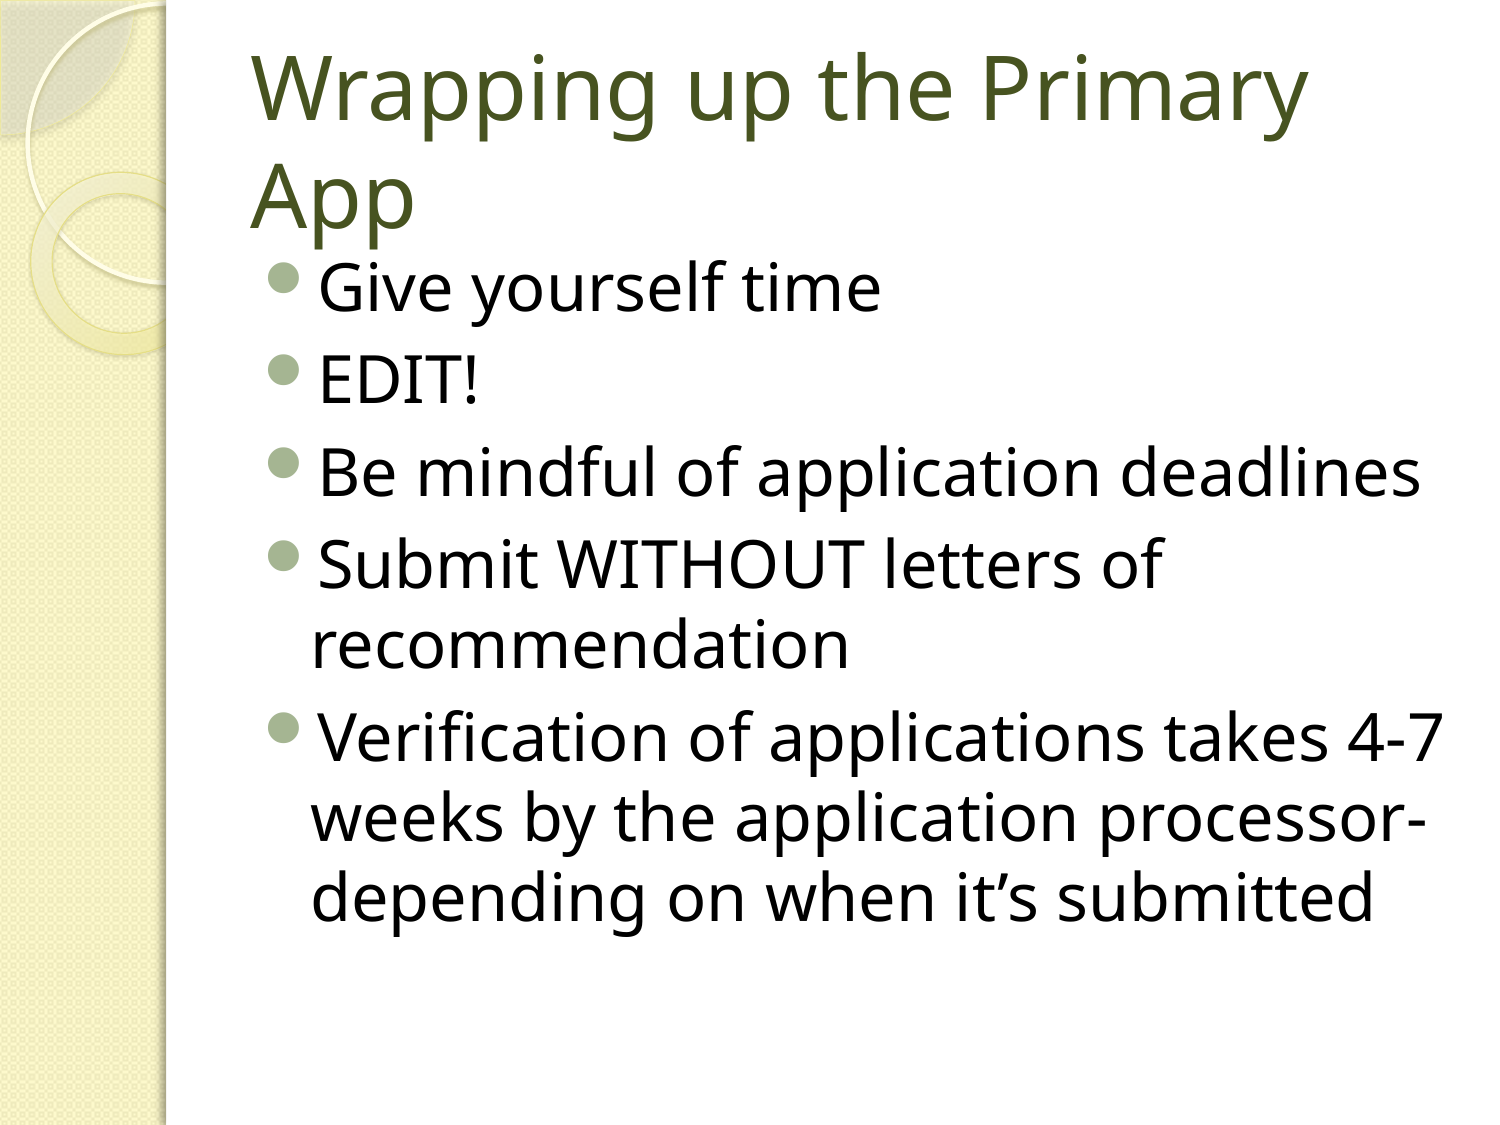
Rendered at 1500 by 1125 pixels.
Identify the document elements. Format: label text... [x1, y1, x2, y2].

title Wrapping up the Primary App [235, 45, 1466, 233]
list Give yourself time EDIT! Be mindful of application deadlines Submit WITHOUT letters of recommendation Verification of applications takes 4-7 weeks by the application processor-depending on when it’s submitted [235, 237, 1466, 1025]
